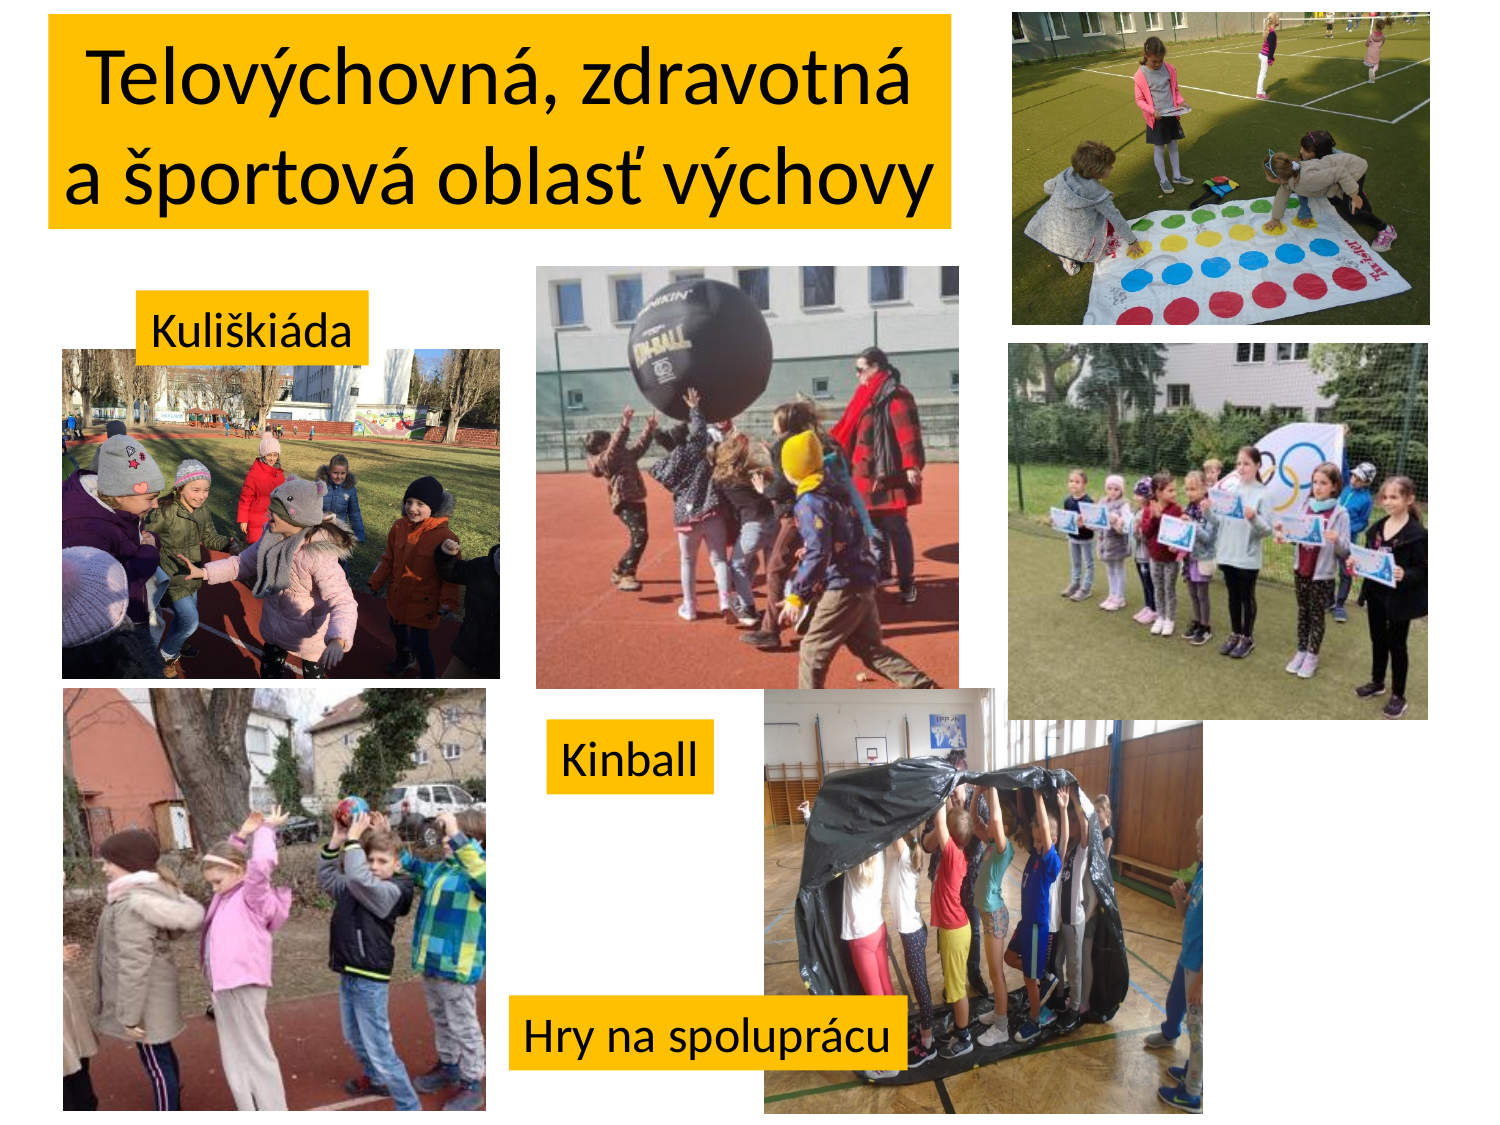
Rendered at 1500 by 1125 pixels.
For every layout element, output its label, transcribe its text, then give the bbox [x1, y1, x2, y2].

picture [62, 349, 500, 679]
picture [536, 266, 1428, 1114]
text_box Kinball [546, 719, 714, 795]
picture [63, 688, 486, 1111]
text_box Telovýchovná, zdravotná a športová oblasť výchovy [48, 14, 952, 230]
text_box Kuliškiáda [135, 290, 369, 349]
text_box Hry na spoluprácu [508, 995, 764, 1071]
picture [1012, 12, 1430, 325]
